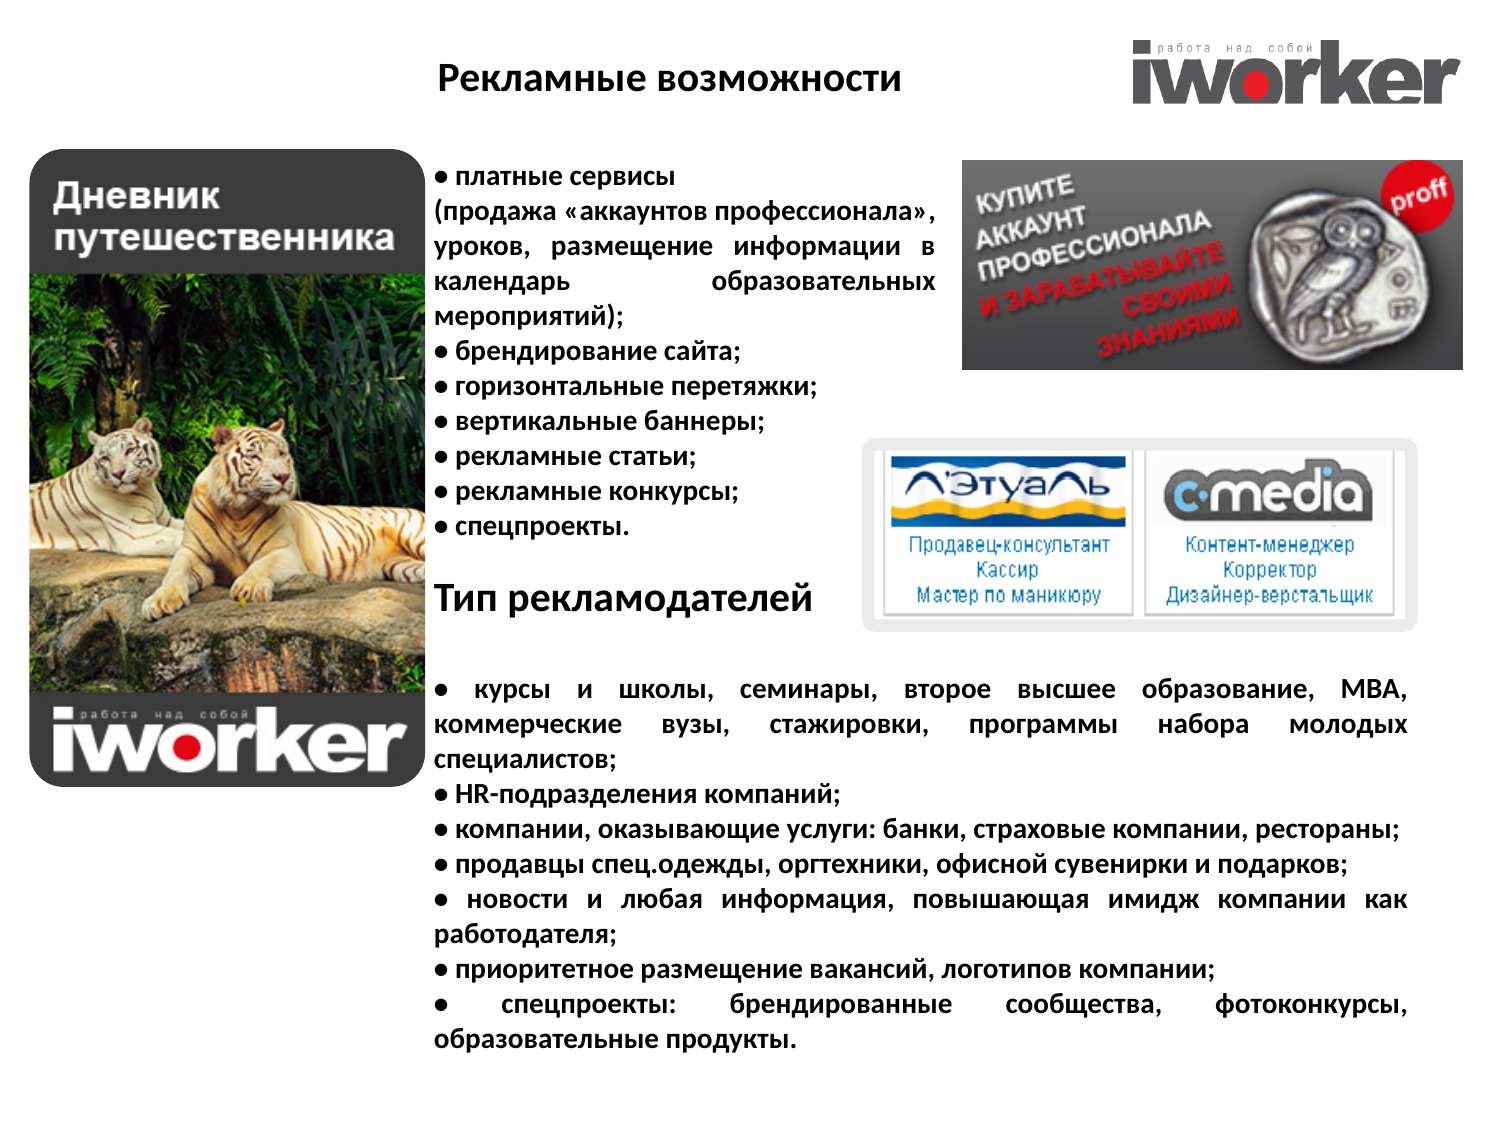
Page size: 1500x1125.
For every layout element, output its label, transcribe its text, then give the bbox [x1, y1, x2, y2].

text_box • платные сервисы (продажа «аккаунтов профессионала», уроков, размещение информации в календарь образовательных мероприятий); • брендирование сайта; • горизонтальные перетяжки; • вертикальные баннеры; • рекламные статьи; • рекламные конкурсы; • спецпроекты. [426, 148, 951, 549]
text_box Рекламные возможности [147, 42, 1046, 108]
picture [962, 160, 1463, 370]
picture [29, 148, 426, 788]
picture [1080, 0, 1500, 150]
picture [867, 444, 1412, 626]
text_box Тип рекламодателей • курсы и школы, семинары, второе высшее образование, МВА, коммерческие вузы, стажировки, программы набора молодых специалистов; • HR-подразделения компаний; • компании, оказывающие услуги: банки, страховые компании, рестораны; • продавцы спец.одежды, оргтехники, офисной сувенирки и подарков; • новости и любая информация, повышающая имидж компании как работодателя; • приоритетное размещение вакансий, логотипов компании; • спецпроекты: брендированные сообщества, фотоконкурсы, образовательные продукты. [419, 562, 1424, 1107]
